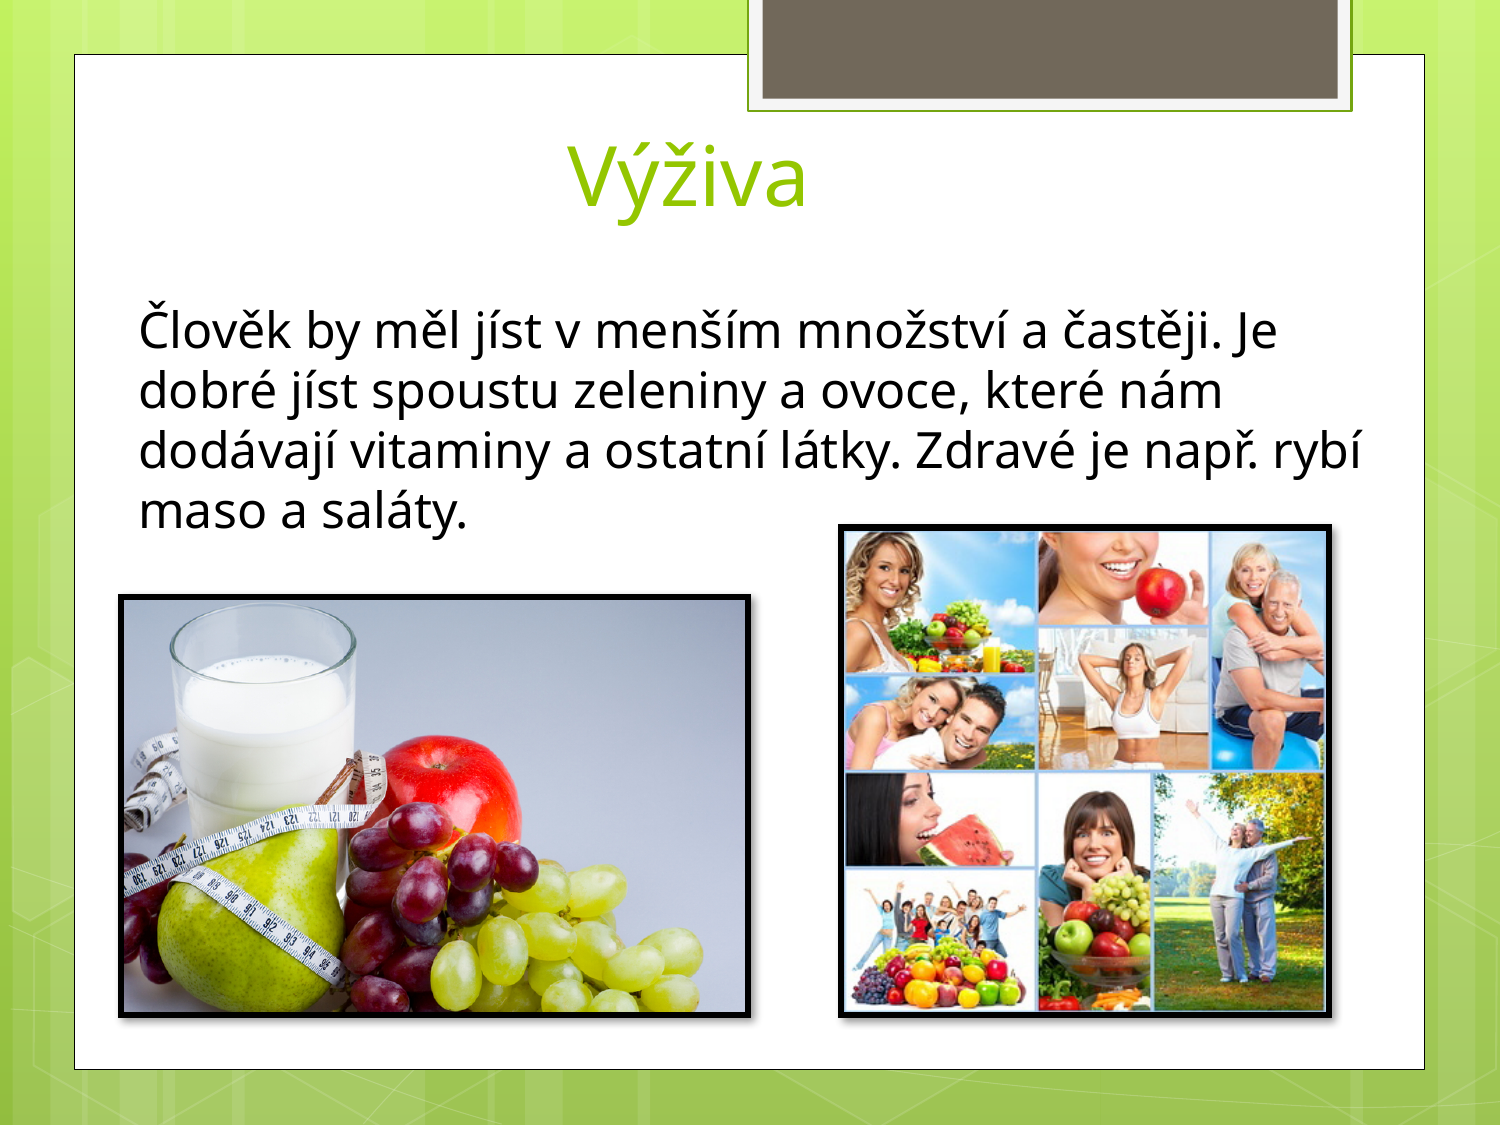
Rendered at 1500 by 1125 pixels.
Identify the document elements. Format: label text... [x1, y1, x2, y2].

title Výživa [183, 42, 1336, 231]
picture [844, 530, 1327, 1013]
picture [123, 599, 746, 1013]
list Člověk by měl jíst v menším množství a častěji. Je dobré jíst spoustu zeleniny a ovoce, které nám dodávají vitaminy a ostatní látky. Zdravé je např. rybí maso a saláty. [112, 290, 1388, 1047]
